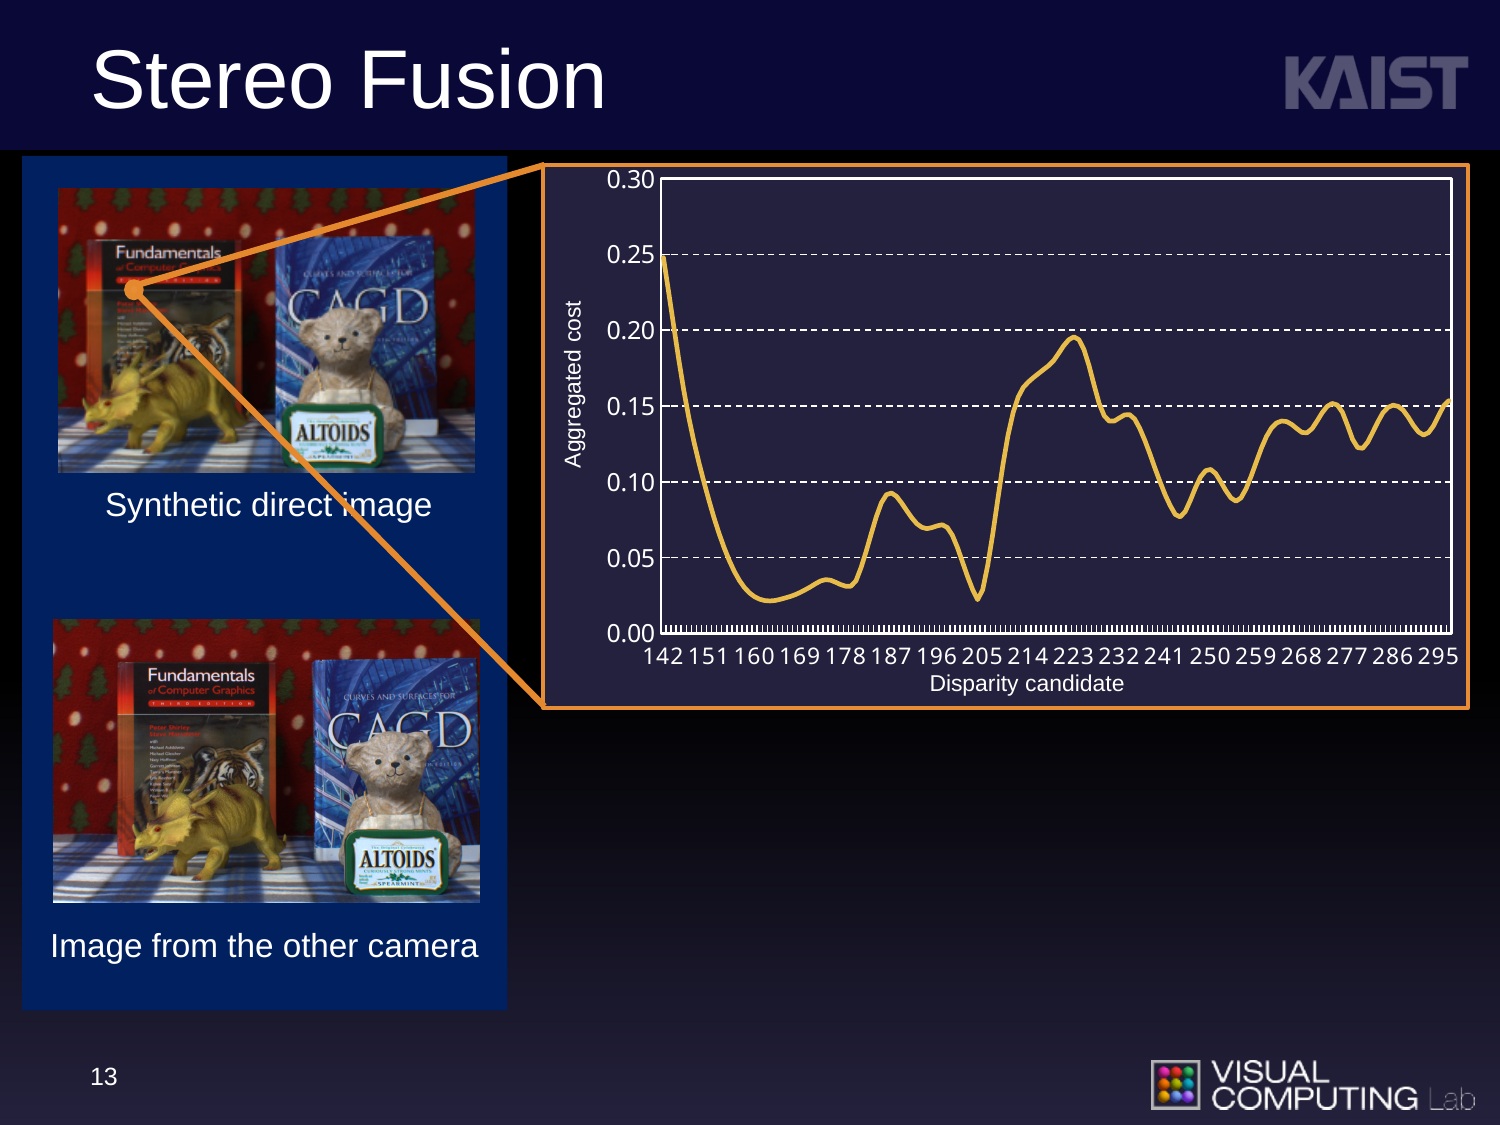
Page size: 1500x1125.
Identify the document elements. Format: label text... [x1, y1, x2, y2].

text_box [57, 188, 121, 532]
picture [1151, 1060, 1475, 1110]
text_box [126, 150, 1478, 709]
slide_number 13 [75, 1045, 395, 1106]
picture [53, 619, 480, 903]
text_box [20, 154, 509, 1012]
title Stereo Fusion [75, 2, 1372, 150]
text_box Image from the other camera [35, 917, 495, 972]
